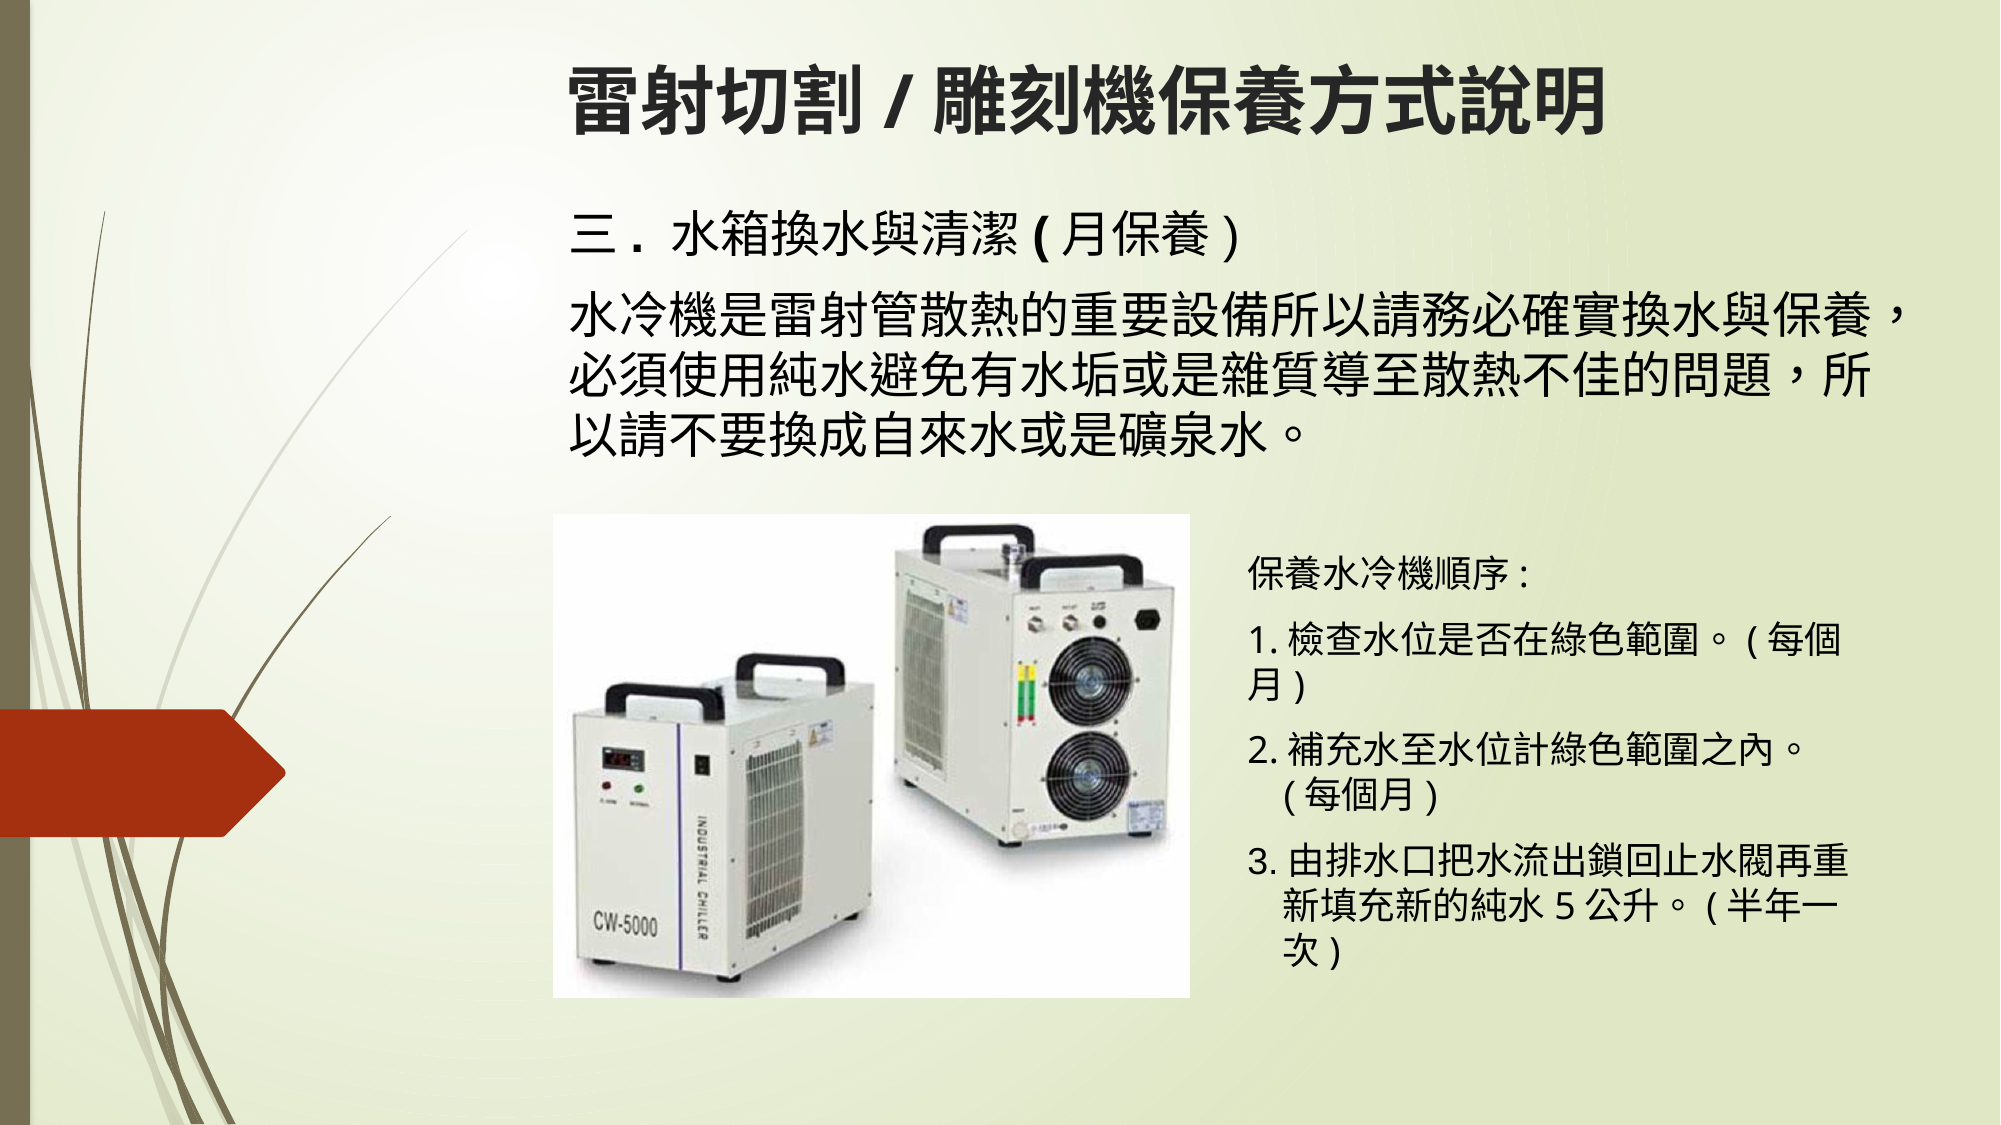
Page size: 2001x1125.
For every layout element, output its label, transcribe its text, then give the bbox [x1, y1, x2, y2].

picture [553, 514, 1190, 998]
title 雷射切割/雕刻機保養方式說明 [550, 56, 1885, 149]
subtitle 三. 水箱換水與清潔(月保養) 水冷機是雷射管散熱的重要設備所以請務必確實換水與保養，必須使用純水避免有水垢或是雜質導至散熱不佳的問題，所以請不要換成自來水或是礦泉水。 保養水冷機順序: 1.檢查水位是否在綠色範圍。(每個月) 2.補充水至水位計綠色範圍之內。(每個月) 3.由排水口把水流出鎖回止水閥再重新填充新的純水5公升。(半年一次) [553, 194, 1888, 1052]
